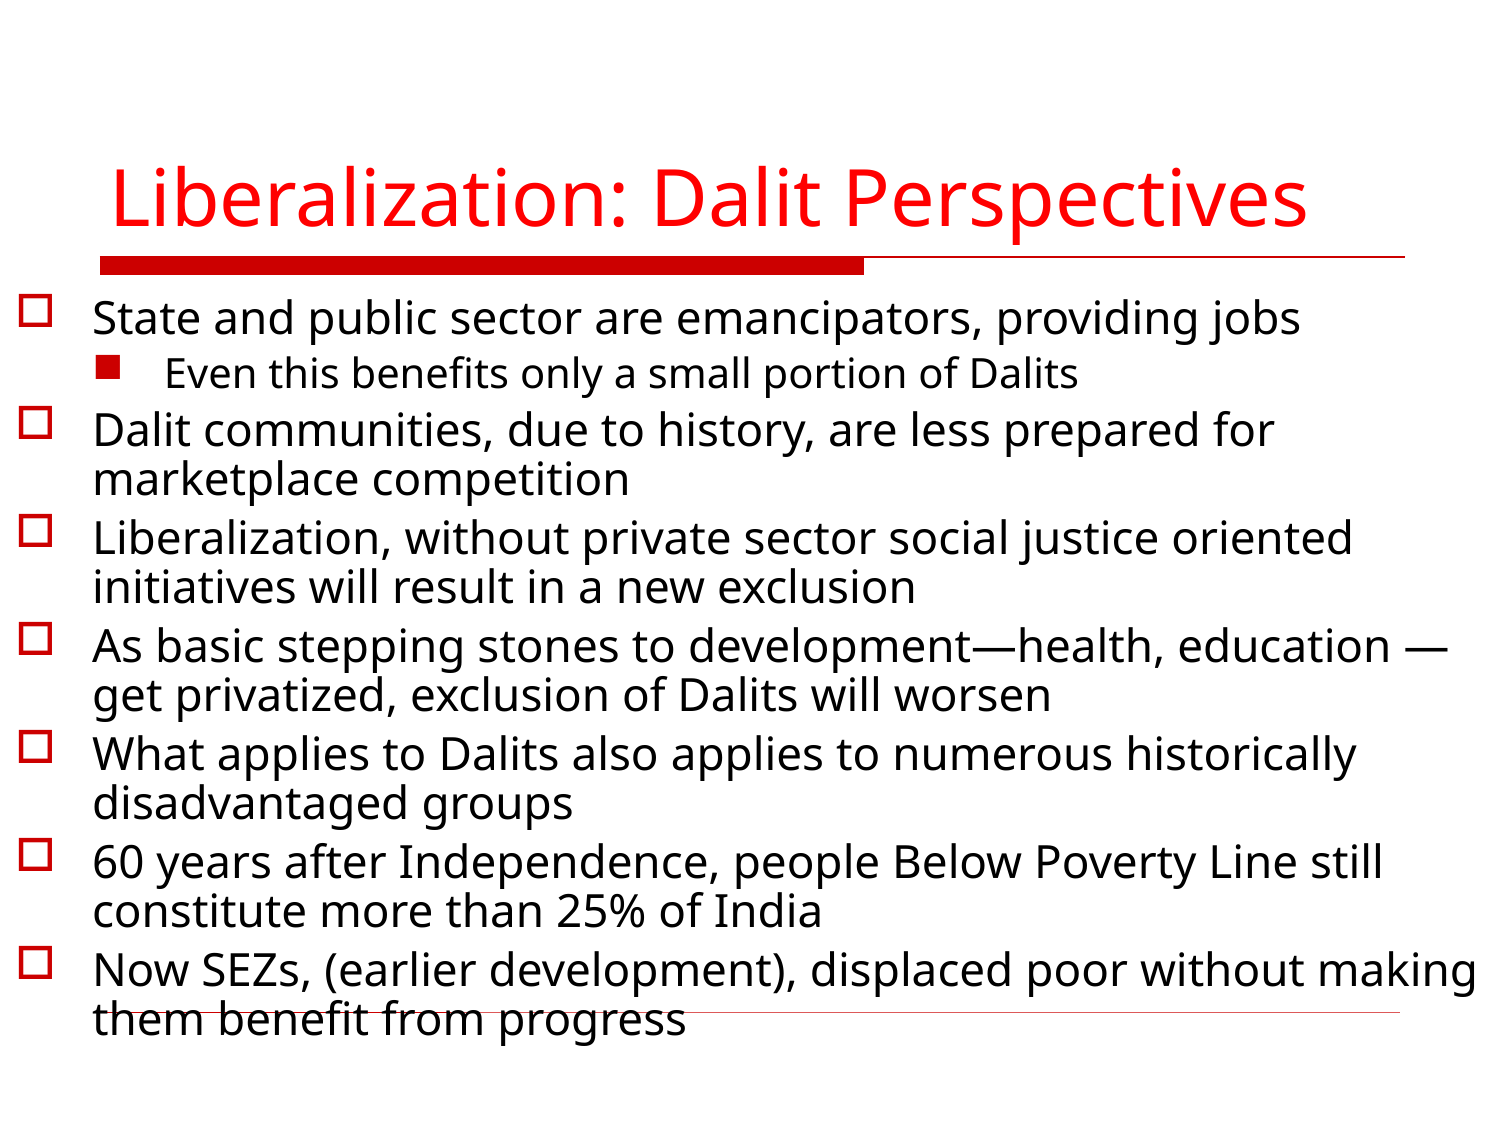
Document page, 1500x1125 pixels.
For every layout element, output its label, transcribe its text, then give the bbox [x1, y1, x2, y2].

title Liberalization: Dalit Perspectives [93, 49, 1463, 251]
list State and public sector are emancipators, providing jobs Even this benefits only a small portion of Dalits Dalit communities, due to history, are less prepared for marketplace competition Liberalization, without private sector social justice oriented initiatives will result in a new exclusion As basic stepping stones to development—health, education —get privatized, exclusion of Dalits will worsen What applies to Dalits also applies to numerous historically disadvantaged groups 60 years after Independence, people Below Poverty Line still constitute more than 25% of India Now SEZs, (earlier development), displaced poor without making them benefit from progress [0, 287, 1500, 1125]
